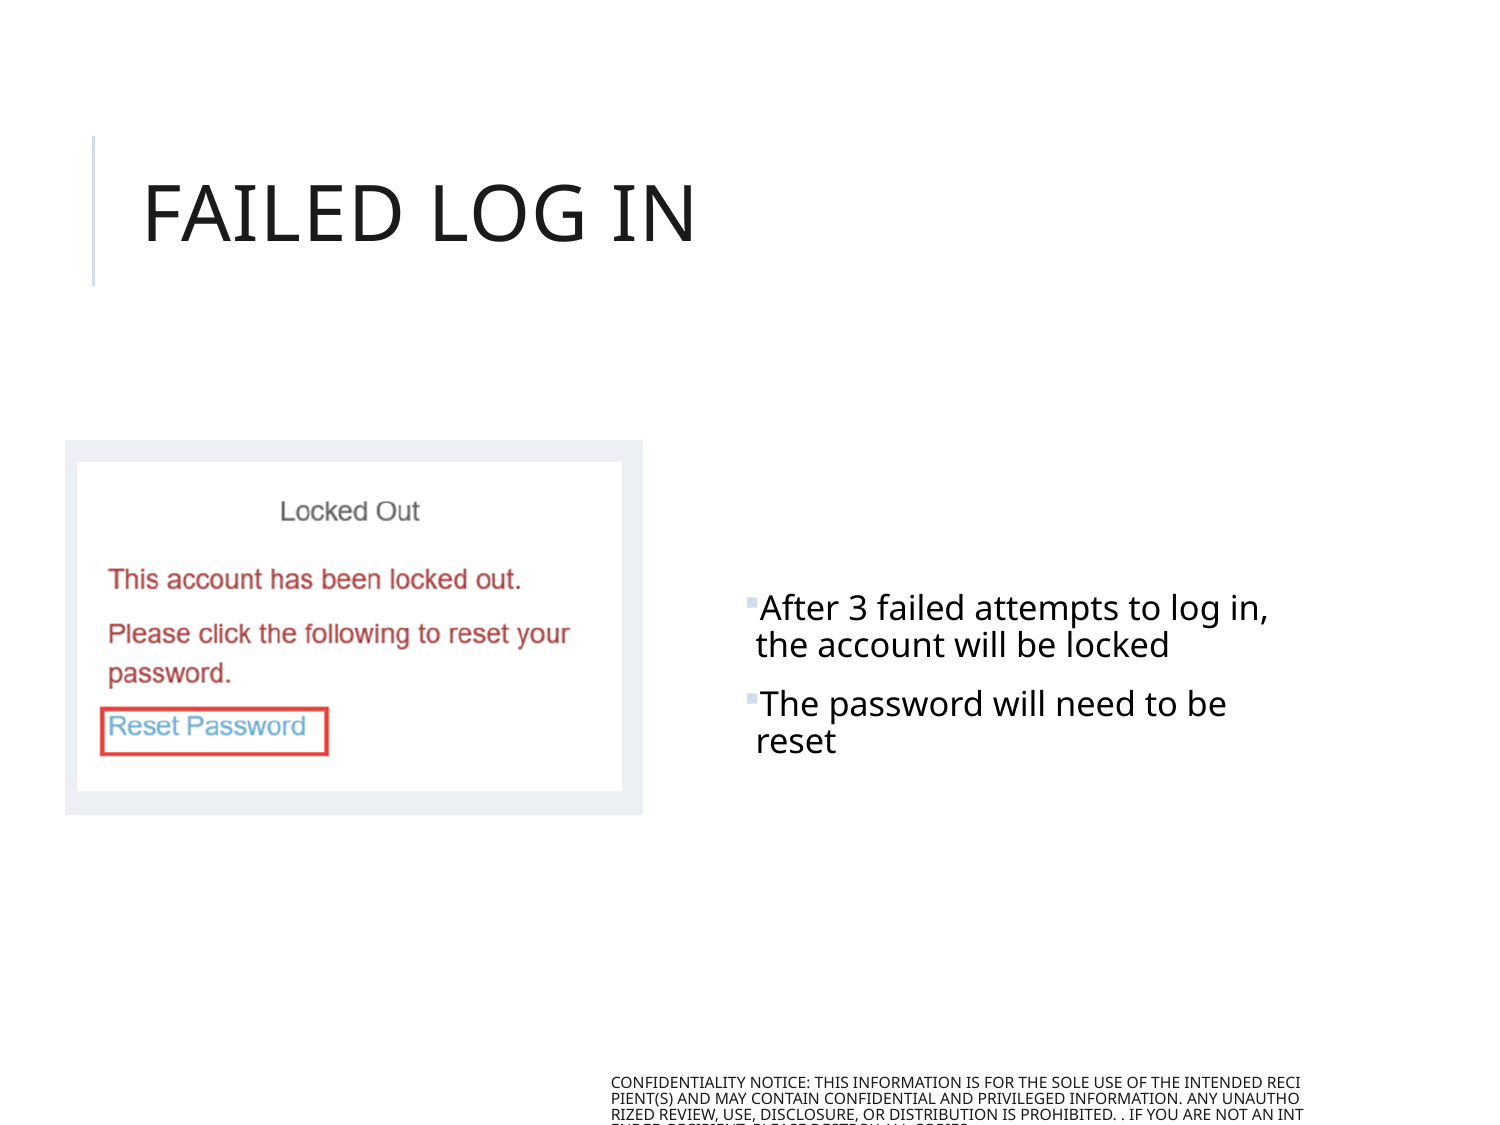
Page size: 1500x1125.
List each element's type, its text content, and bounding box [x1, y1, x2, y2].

title Failed Log In [126, 96, 1322, 342]
list After 3 failed attempts to log in, the account will be locked The password will need to be reset [736, 375, 1322, 1035]
footer CONFIDENTIALITY NOTICE: This information is for the sole use of the intended recipient(s) and may contain confidential and privileged information. Any unauthorized review, use, disclosure, or distribution is prohibited. . If you are not an intended recipient, please destroy all copies. [595, 1061, 1322, 1107]
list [64, 439, 643, 815]
